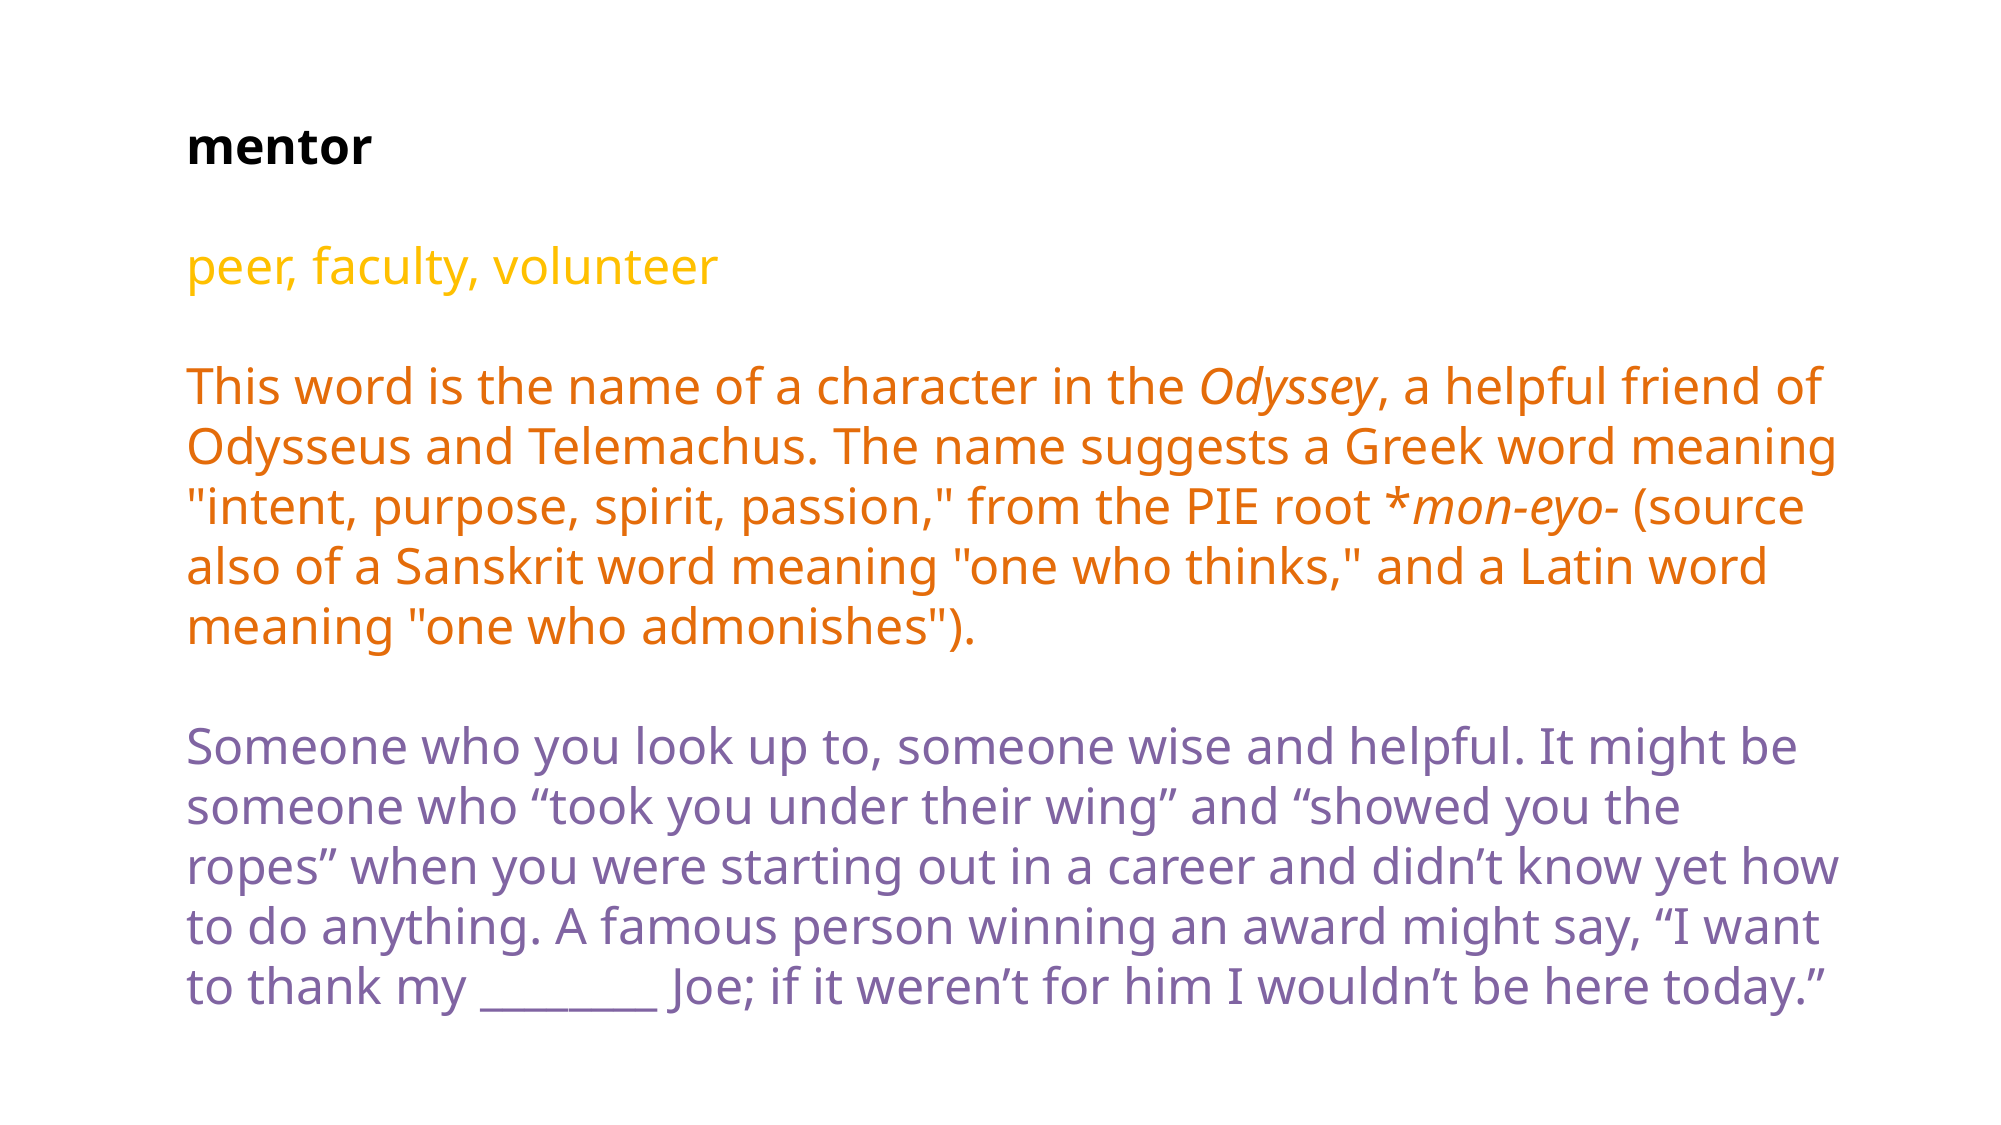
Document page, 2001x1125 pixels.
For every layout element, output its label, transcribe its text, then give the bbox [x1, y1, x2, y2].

text_box mentor peer, faculty, volunteer This word is the name of a character in the Odyssey, a helpful friend of Odysseus and Telemachus. The name suggests a Greek word meaning "intent, purpose, spirit, passion," from the PIE root *mon-eyo- (source also of a Sanskrit word meaning "one who thinks," and a Latin word meaning "one who admonishes"). Someone who you look up to, someone wise and helpful. It might be someone who “took you under their wing” and “showed you the ropes” when you were starting out in a career and didn’t know yet how to do anything. A famous person winning an award might say, “I want to thank my ________ Joe; if it weren’t for him I wouldn’t be here today.” [171, 107, 1856, 1067]
